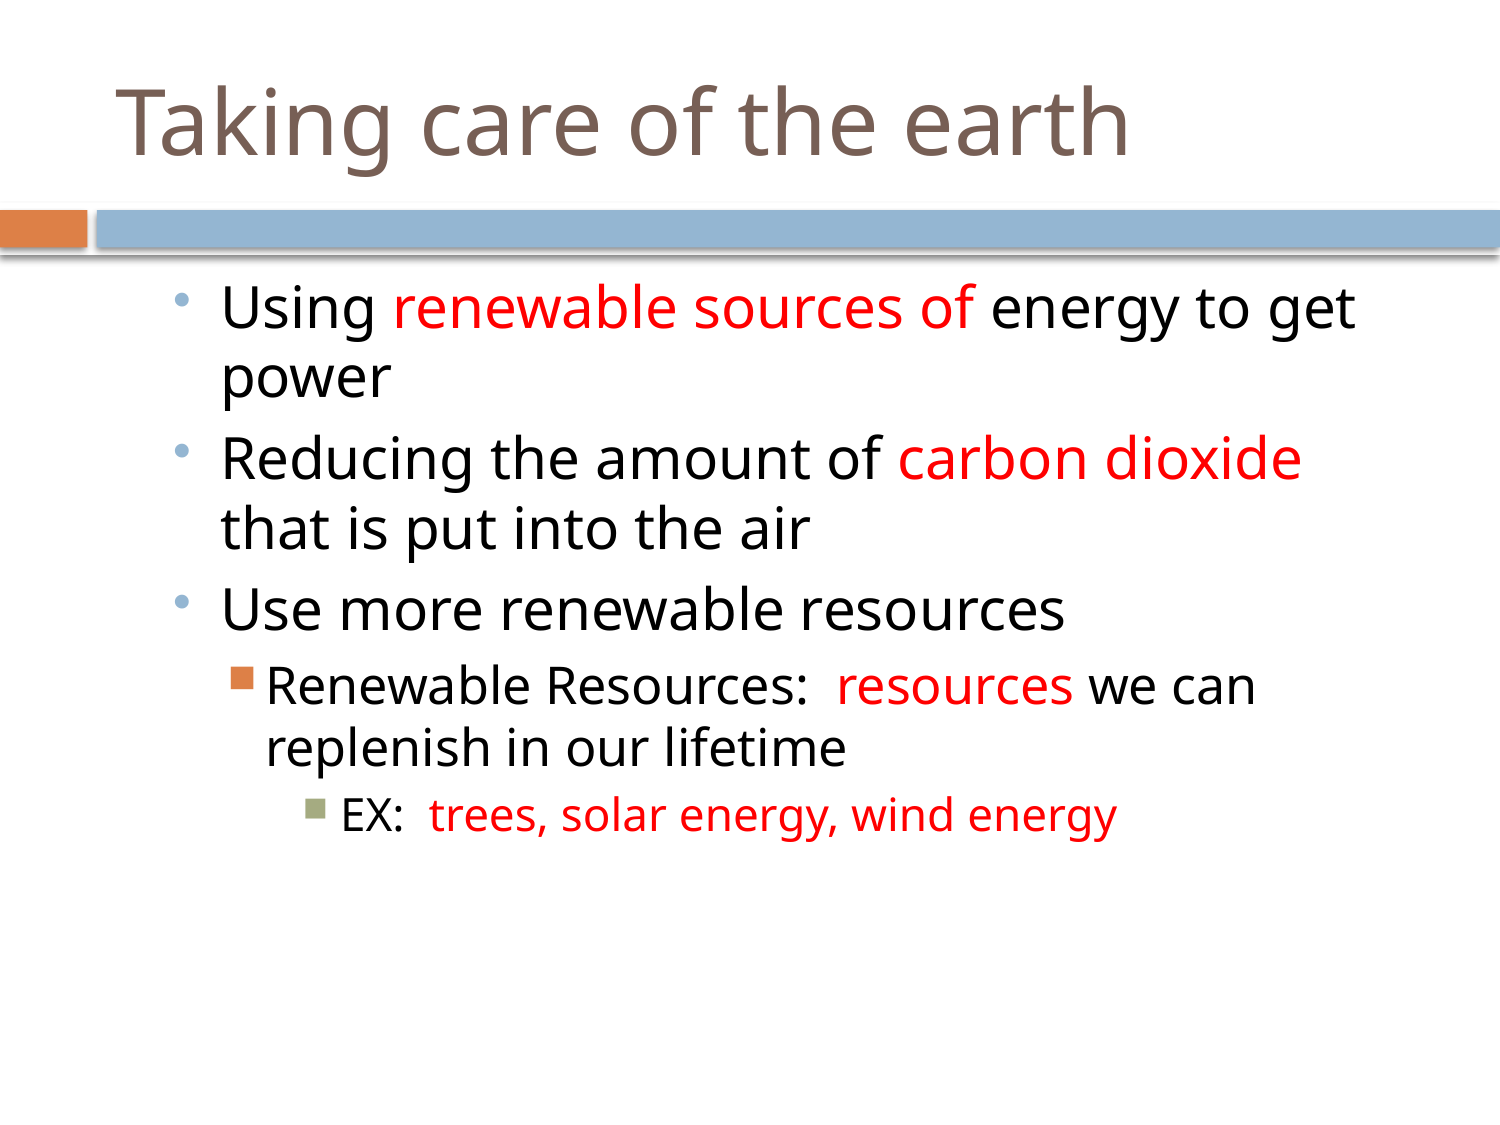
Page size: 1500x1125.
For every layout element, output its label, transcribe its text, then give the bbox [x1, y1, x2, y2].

list Using renewable sources of energy to get power Reducing the amount of carbon dioxide that is put into the air Use more renewable resources Renewable Resources: resources we can replenish in our lifetime EX: trees, solar energy, wind energy [100, 262, 1438, 1000]
title Taking care of the earth [100, 37, 1438, 200]
